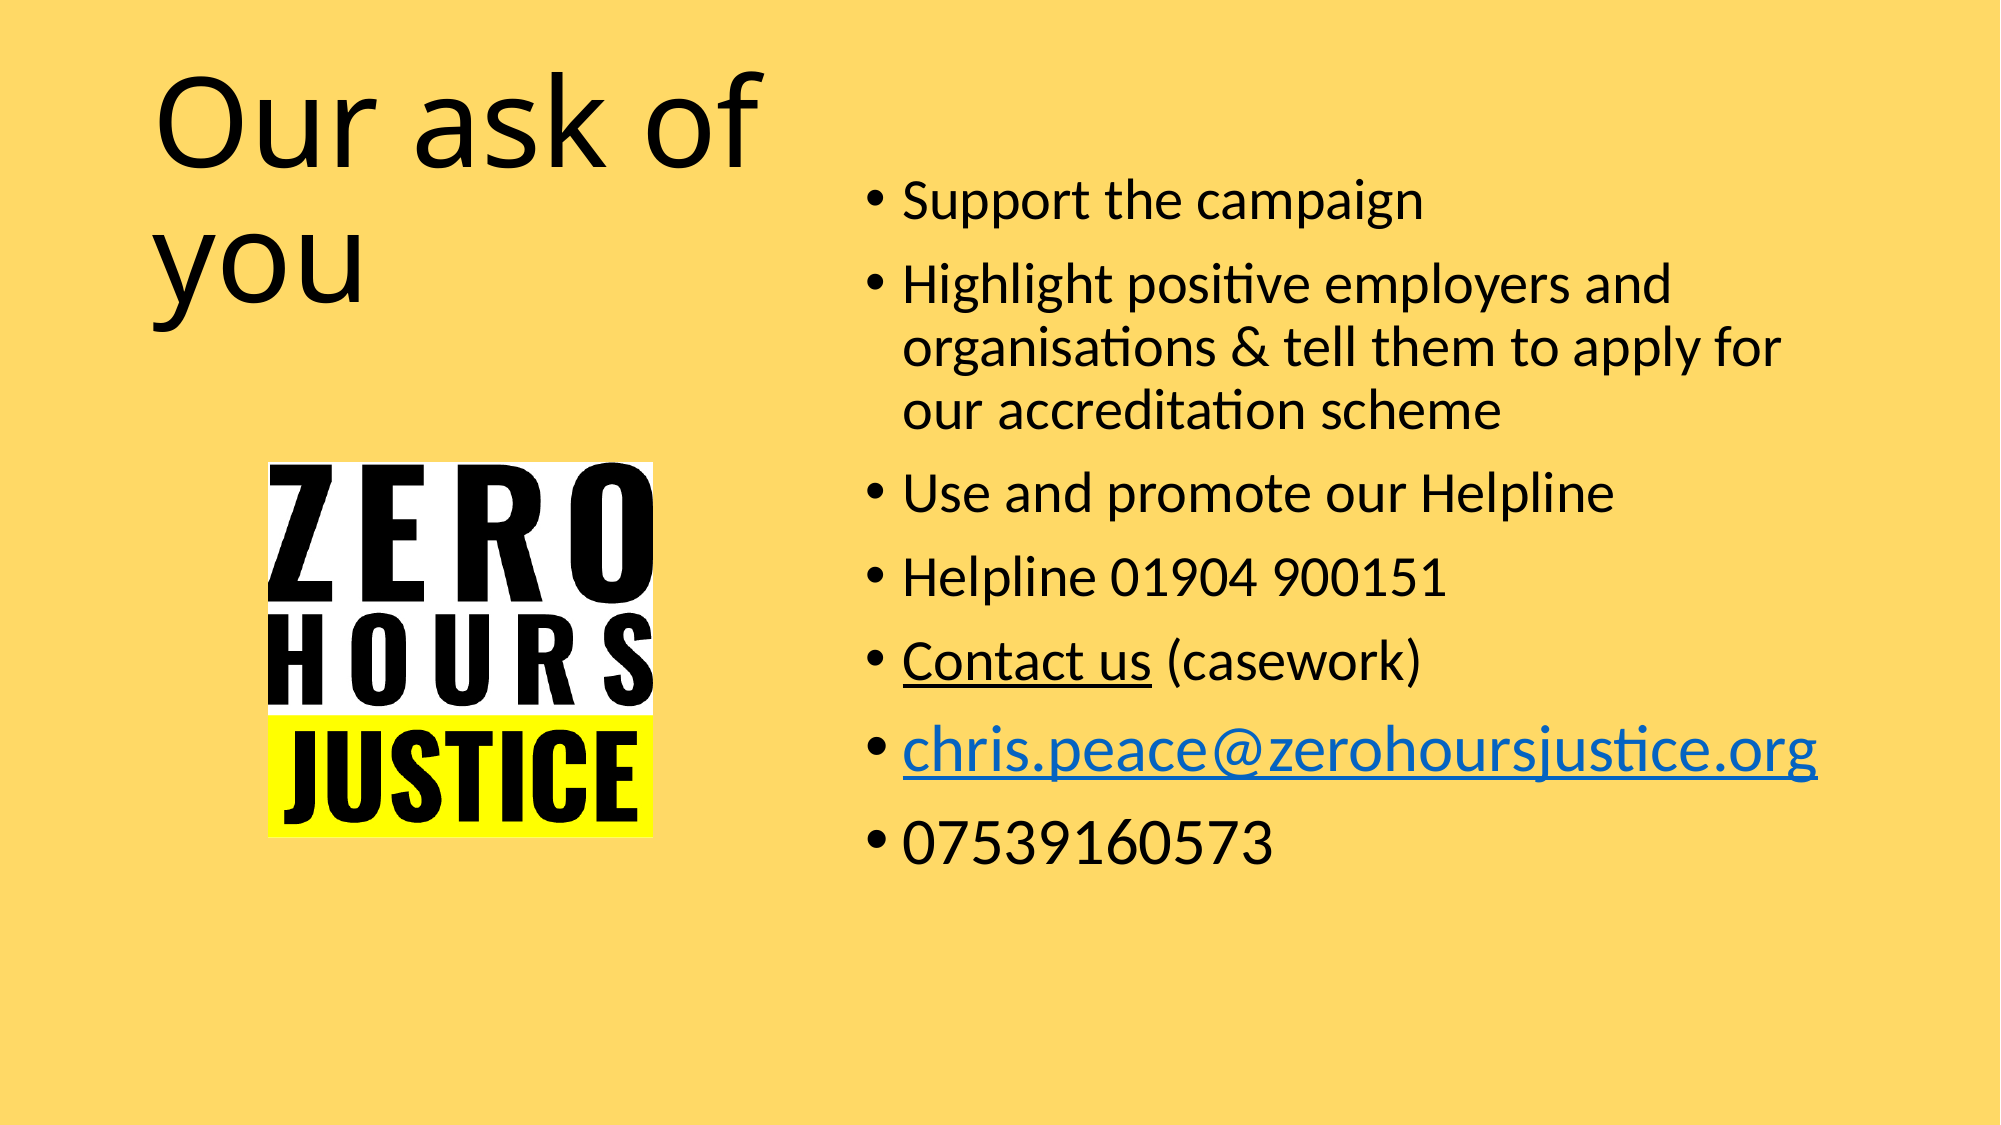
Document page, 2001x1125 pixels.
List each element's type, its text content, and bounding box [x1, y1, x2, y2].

title Our ask of you [137, 75, 783, 338]
list Support the campaign Highlight positive employers and organisations & tell them to apply for our accreditation scheme Use and promote our Helpline Helpline 01904 900151 Contact us (casework) chris.peace@zerohoursjustice.org 07539160573 [850, 161, 1863, 962]
picture [268, 462, 653, 838]
